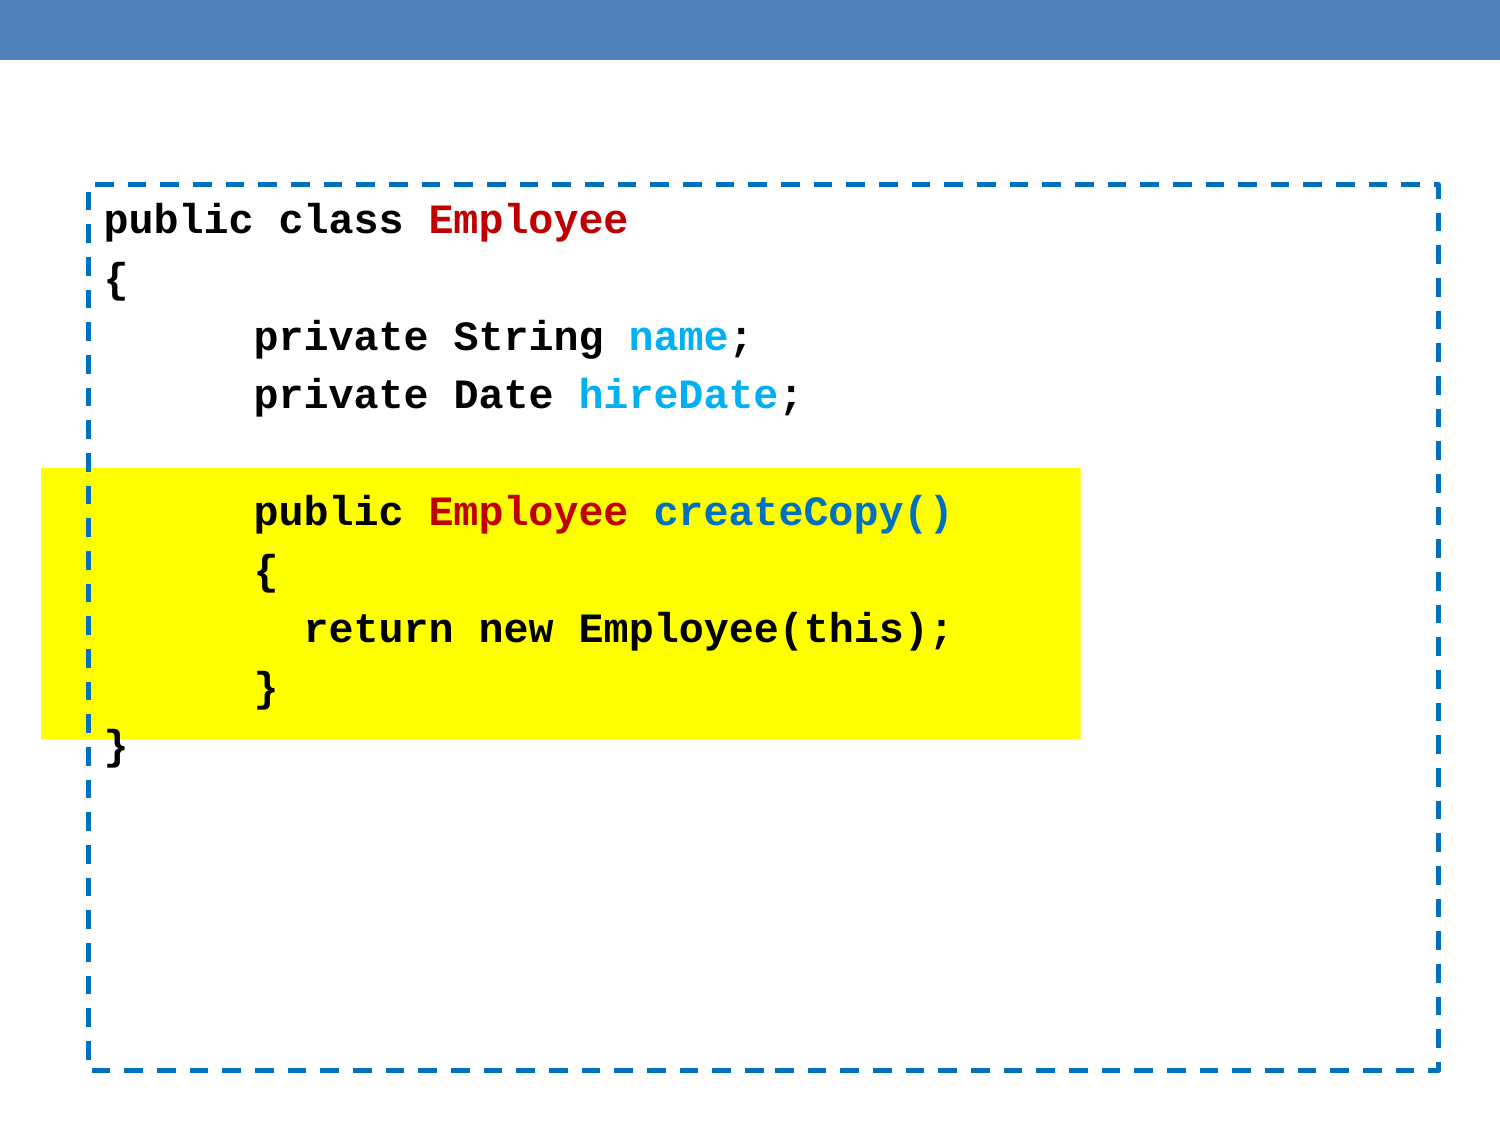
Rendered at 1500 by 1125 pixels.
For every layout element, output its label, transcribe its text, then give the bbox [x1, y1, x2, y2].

list public class Employee { private String name; private Date hireDate; public Employee createCopy() { return new Employee(this); } } [88, 184, 1439, 1071]
text_box [39, 466, 88, 742]
